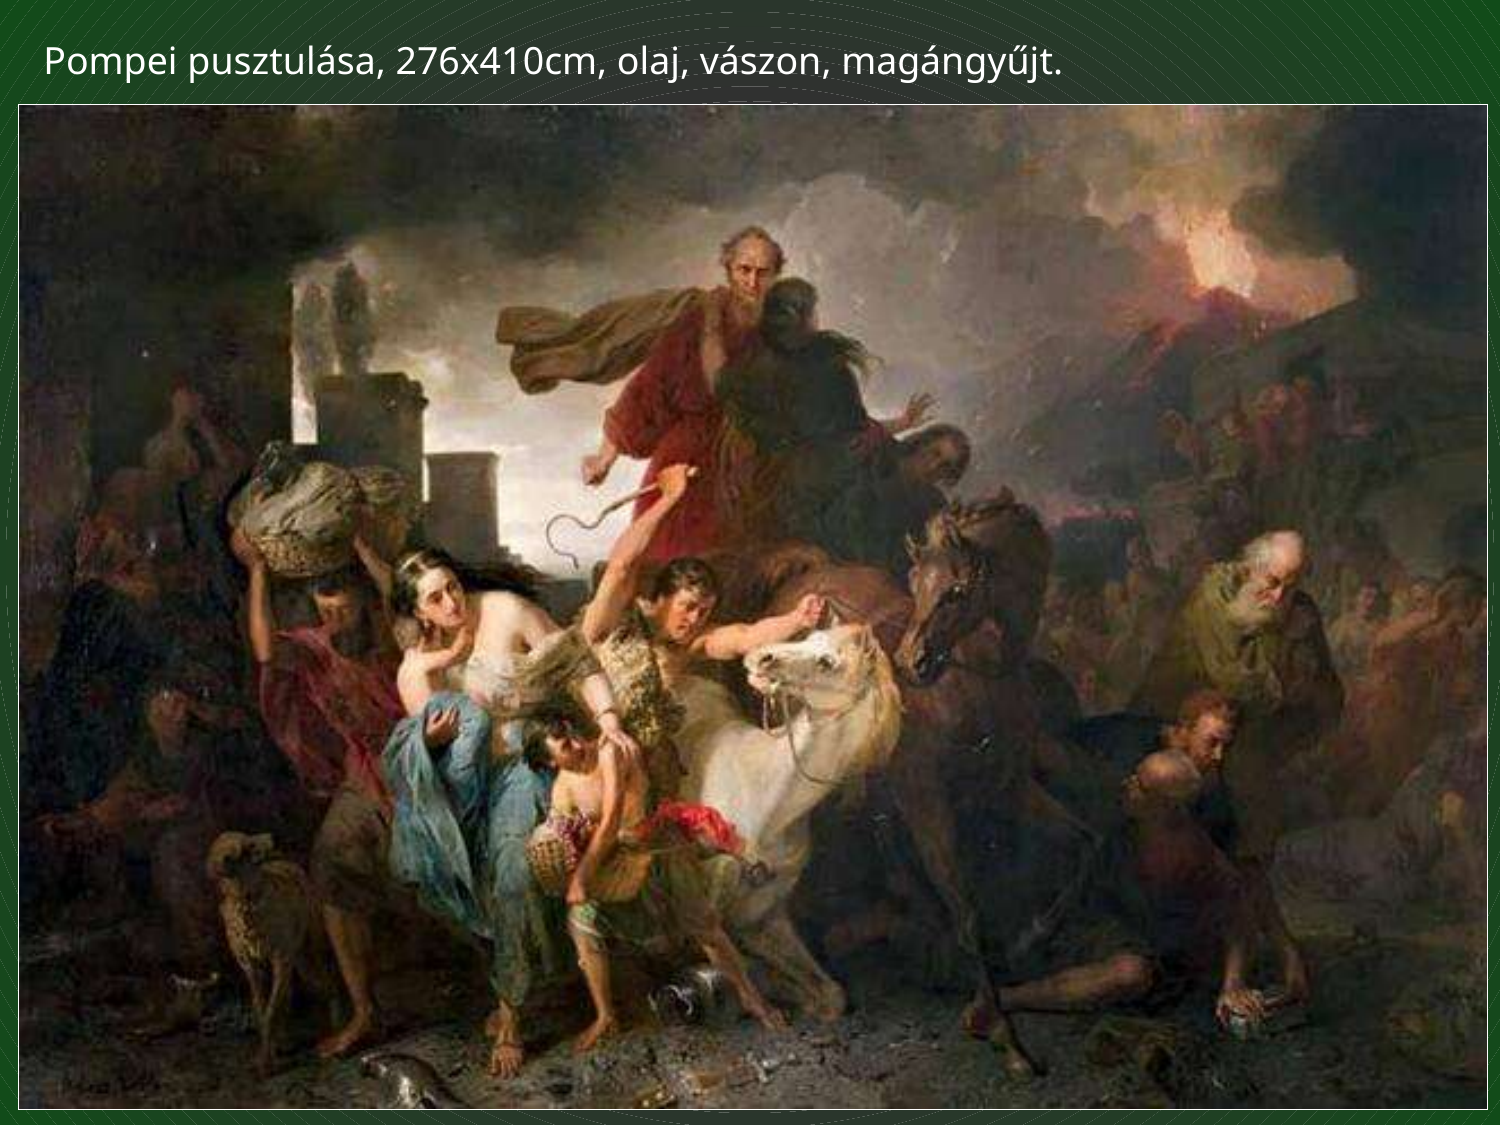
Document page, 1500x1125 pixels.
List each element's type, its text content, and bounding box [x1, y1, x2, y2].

text_box Pompei pusztulása, 276x410cm, olaj, vászon, magángyűjt. [28, 29, 1398, 90]
picture [17, 103, 1489, 1111]
